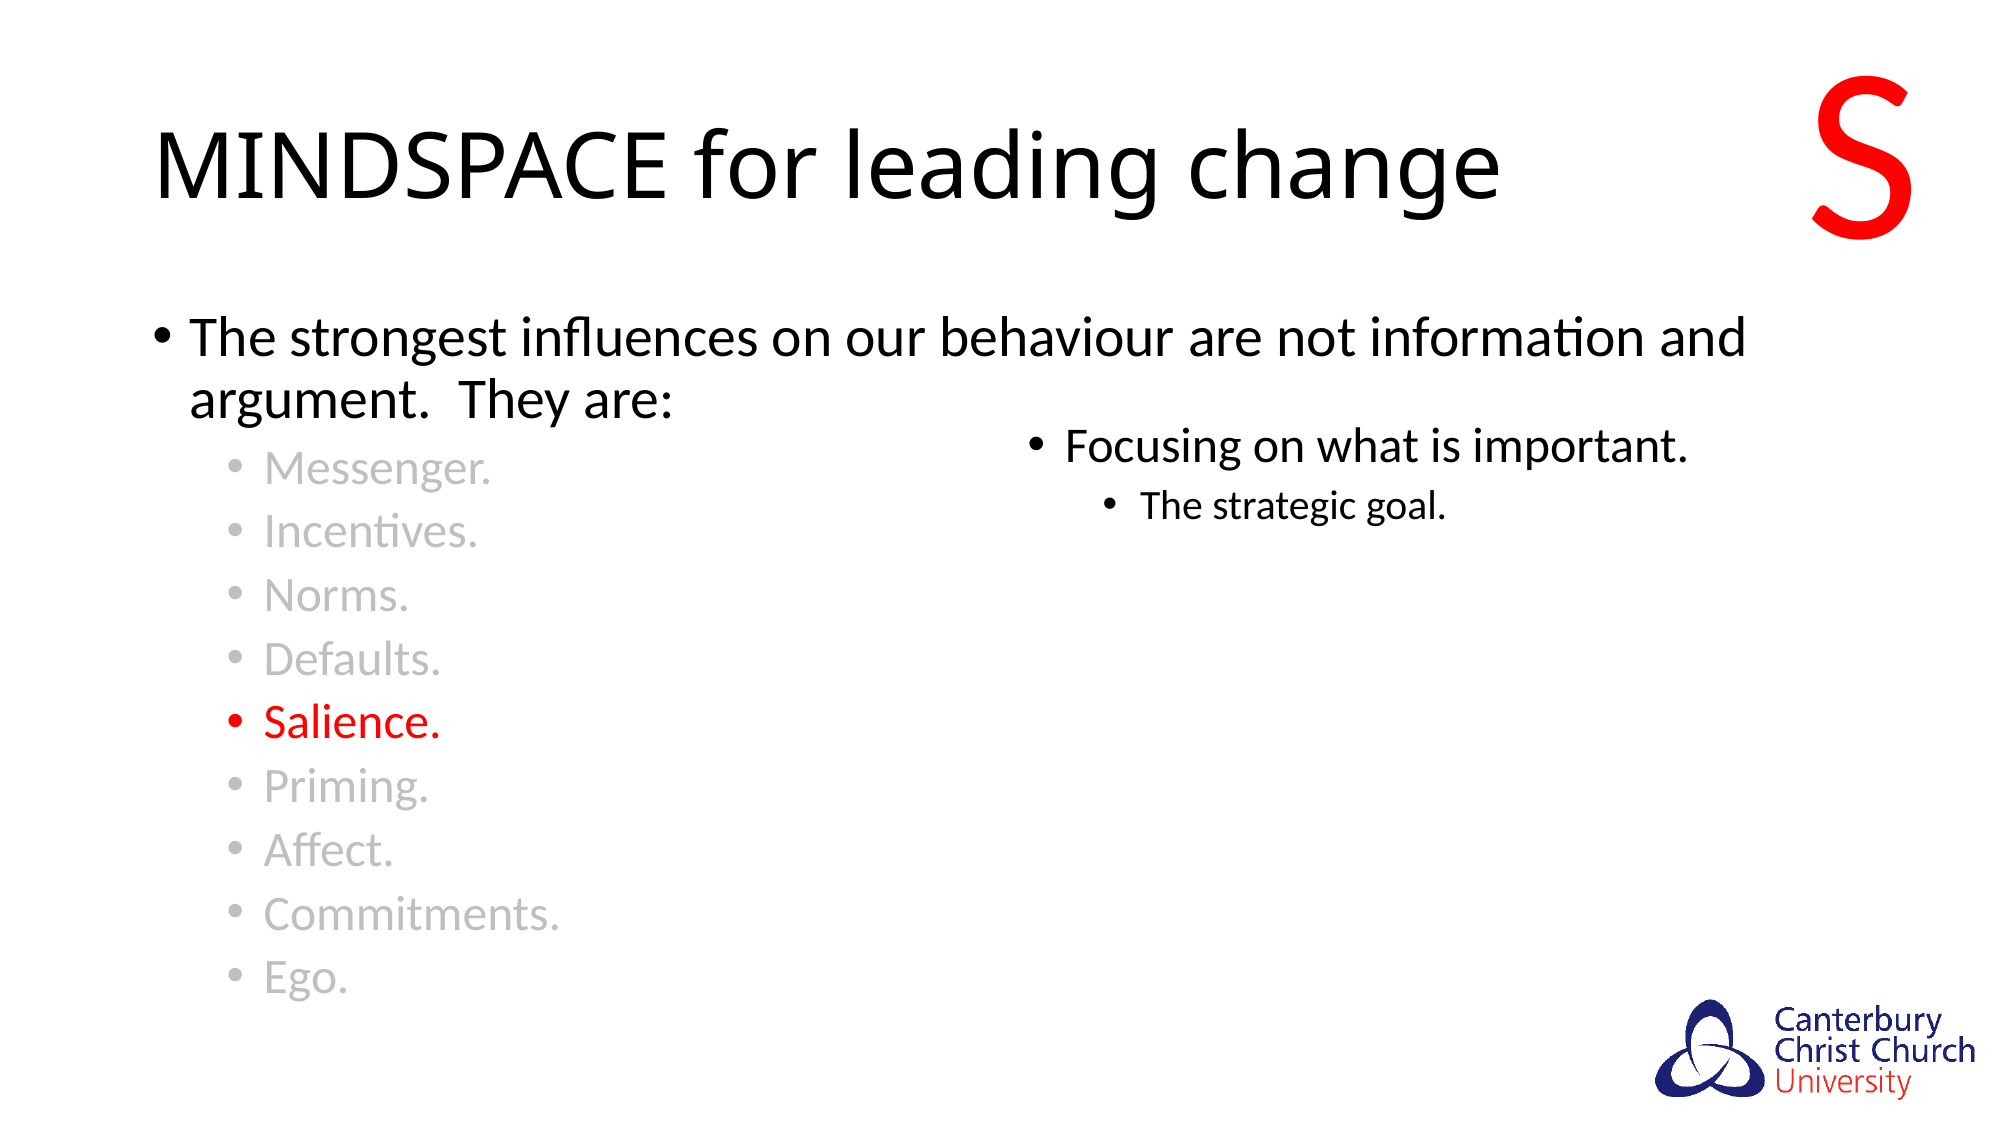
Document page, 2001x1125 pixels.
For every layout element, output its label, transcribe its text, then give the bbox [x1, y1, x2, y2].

picture [1629, 974, 2000, 1125]
list The strongest influences on our behaviour are not information and argument. They are: Messenger. Incentives. Norms. Defaults. Salience. Priming. Affect. Commitments. Ego. [137, 299, 1863, 1014]
text_box S [1773, 0, 1951, 297]
list Focusing on what is important. The strategic goal. [1012, 411, 1863, 1014]
title MINDSPACE for leading change [137, 59, 1773, 278]
